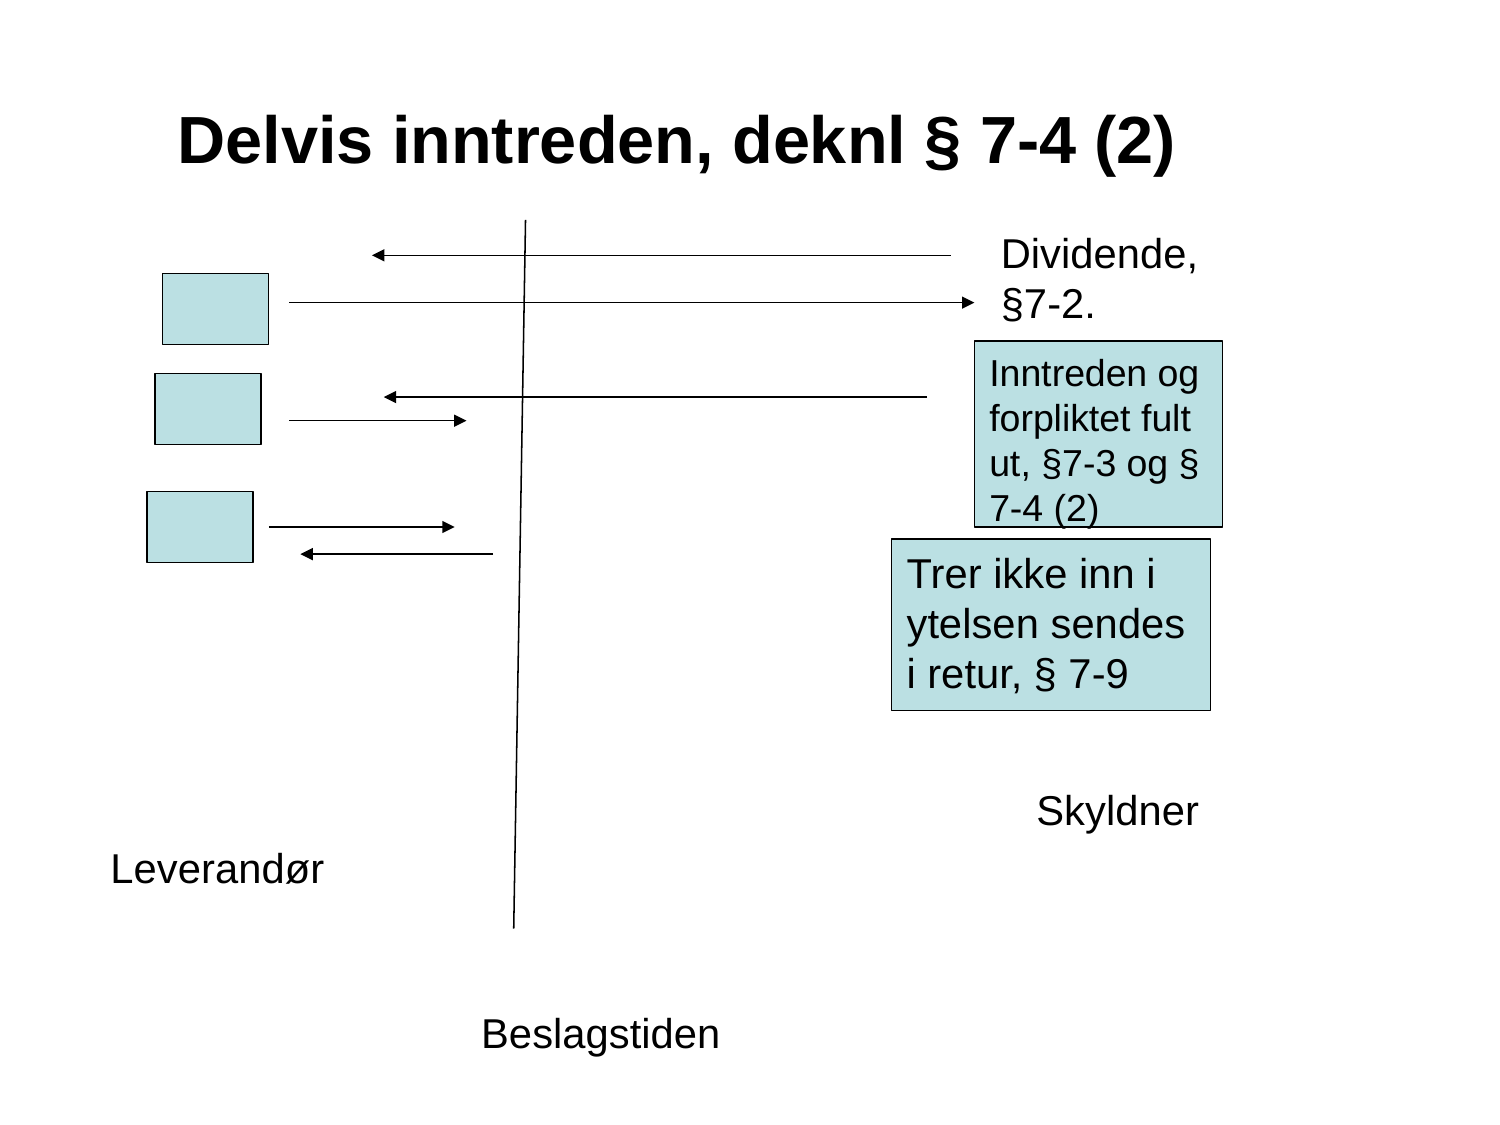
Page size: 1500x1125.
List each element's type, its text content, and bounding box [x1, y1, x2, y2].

text_box Beslagstiden [466, 999, 750, 1065]
text_box [146, 491, 253, 563]
text_box Skyldner [1021, 776, 1247, 842]
text_box [154, 373, 262, 445]
text_box Leverandør [95, 834, 349, 899]
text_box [513, 219, 526, 254]
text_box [513, 406, 526, 929]
text_box Trer ikke inn i ytelsen sendes i retur, § 7-9 [891, 538, 1211, 711]
text_box Inntreden og forpliktet fult ut, §7-3 og § 7-4 (2) [974, 340, 1223, 528]
text_box Dividende, §7-2. [986, 219, 1246, 335]
text_box [162, 273, 269, 345]
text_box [513, 263, 526, 301]
title Delvis inntreden, deknl § 7-4 (2) [162, 101, 1426, 173]
list [162, 184, 1426, 1001]
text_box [513, 310, 526, 396]
